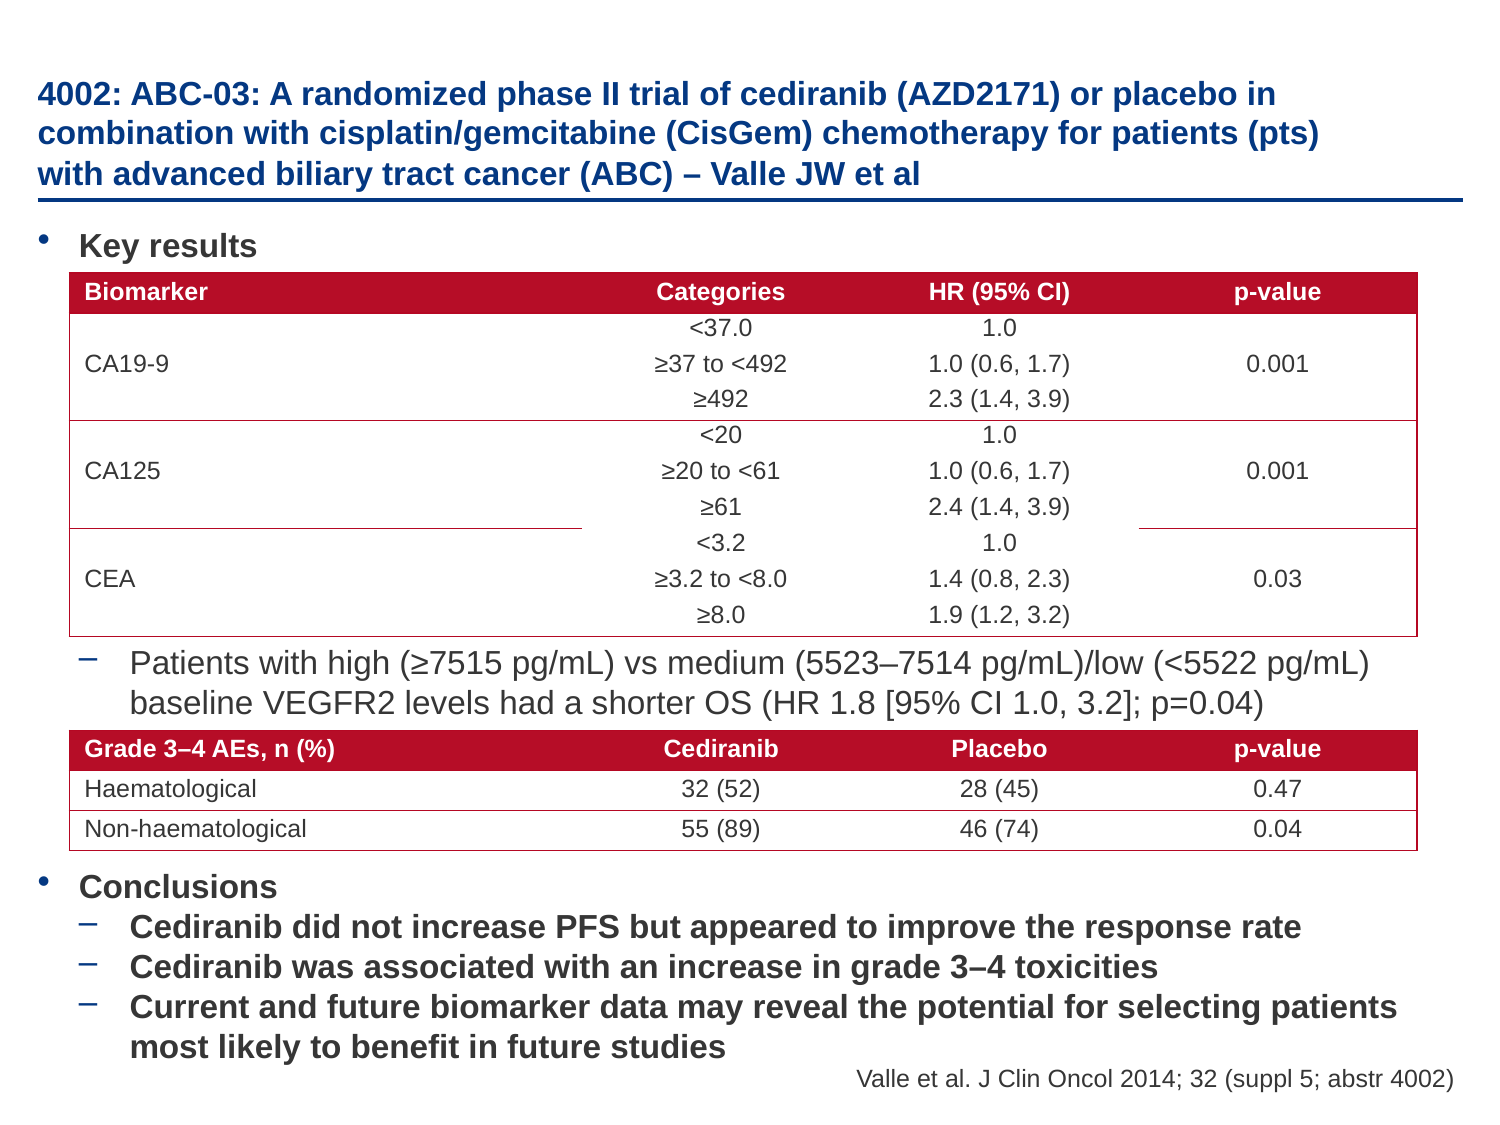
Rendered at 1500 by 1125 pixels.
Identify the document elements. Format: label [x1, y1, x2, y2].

list [37, 216, 1463, 1088]
table_header [70, 731, 1416, 770]
title [37, 37, 1463, 192]
table_cell [70, 771, 1416, 810]
table_header [70, 274, 1416, 312]
table_cell [70, 314, 1416, 420]
table_cell [70, 811, 1416, 850]
table_cell [70, 421, 1416, 636]
text_box [856, 1062, 1463, 1093]
